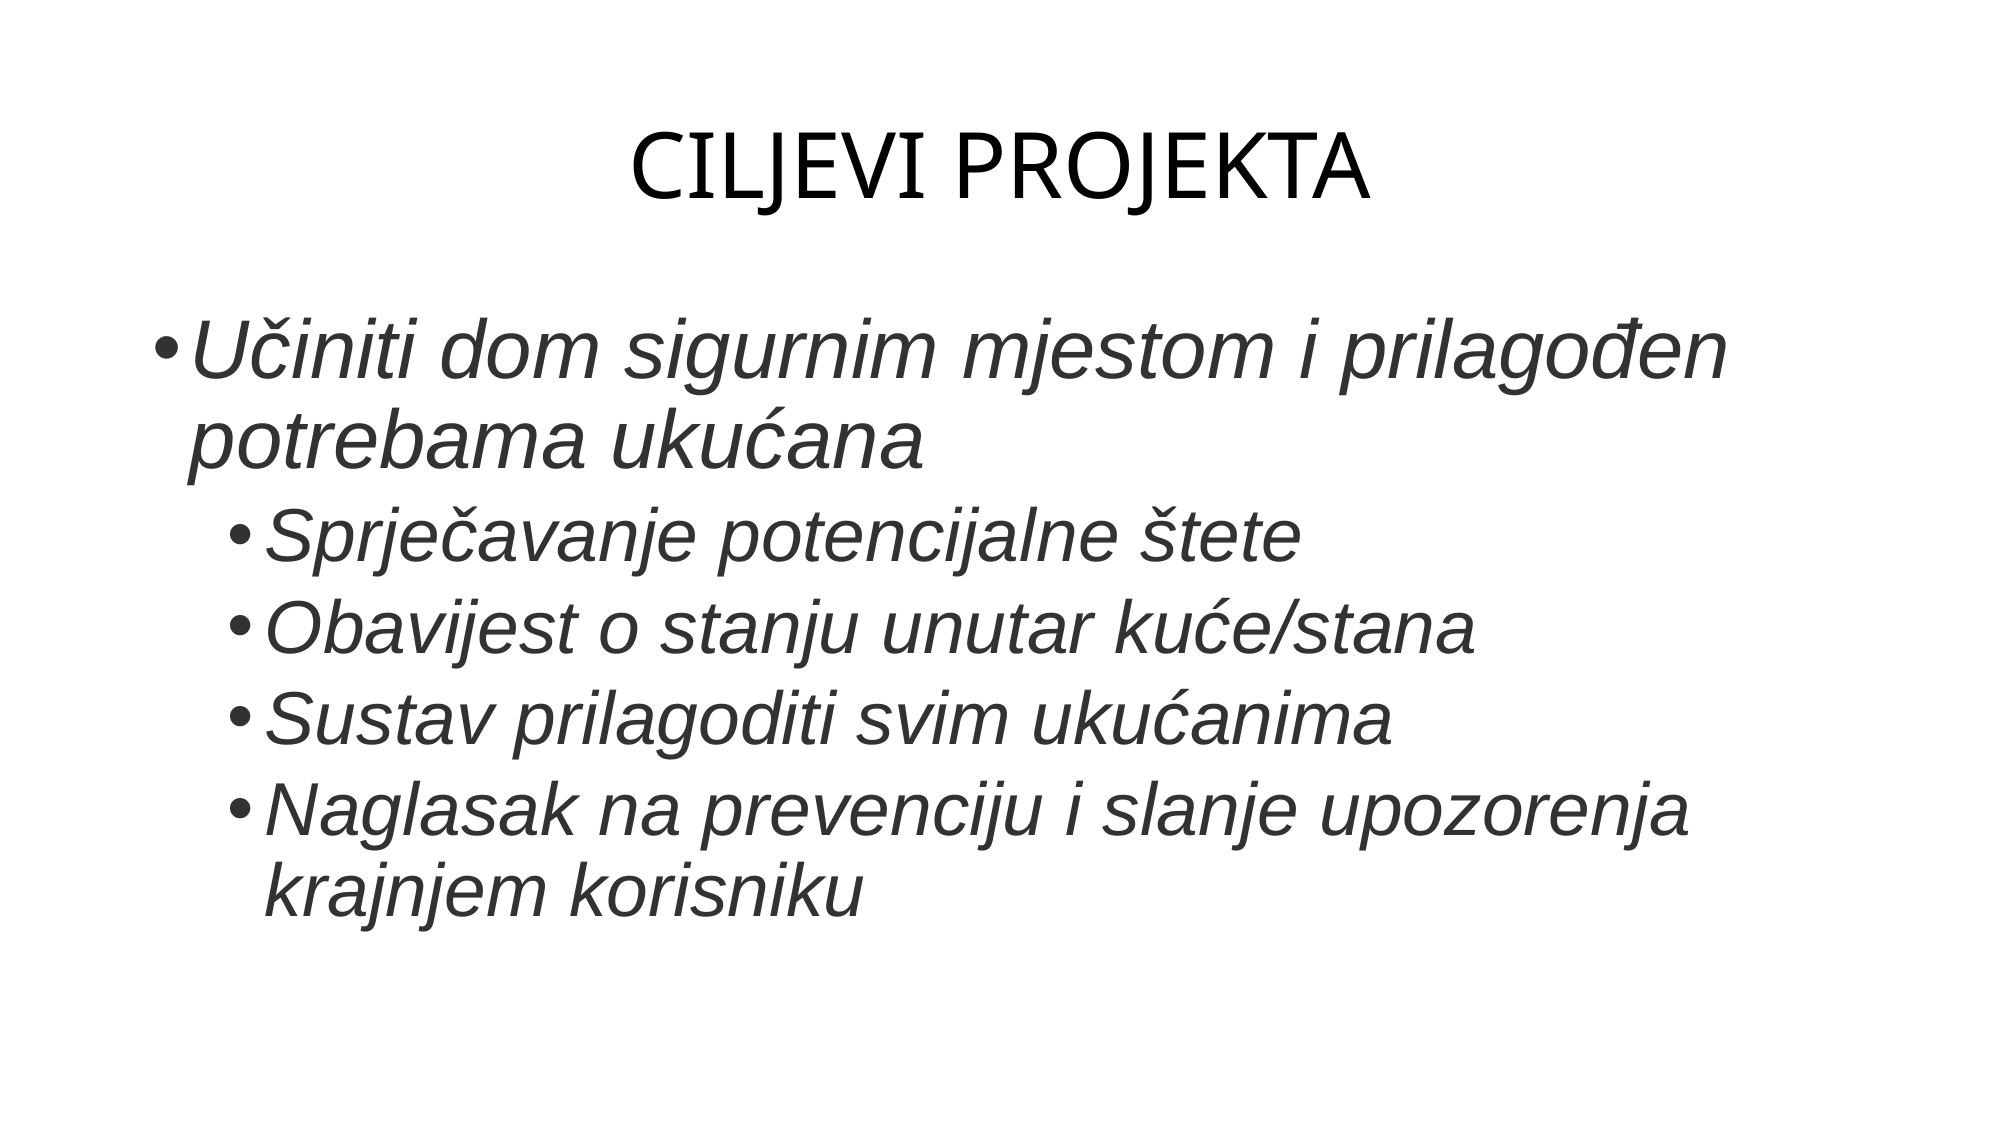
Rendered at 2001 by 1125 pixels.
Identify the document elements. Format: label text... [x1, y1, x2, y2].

list Učiniti dom sigurnim mjestom i prilagođen potrebama ukućana Sprječavanje potencijalne štete Obavijest o stanju unutar kuće/stana Sustav prilagoditi svim ukućanima Naglasak na prevenciju i slanje upozorenja krajnjem korisniku [137, 299, 1863, 1014]
title CILJEVI PROJEKTA [137, 59, 1863, 278]
